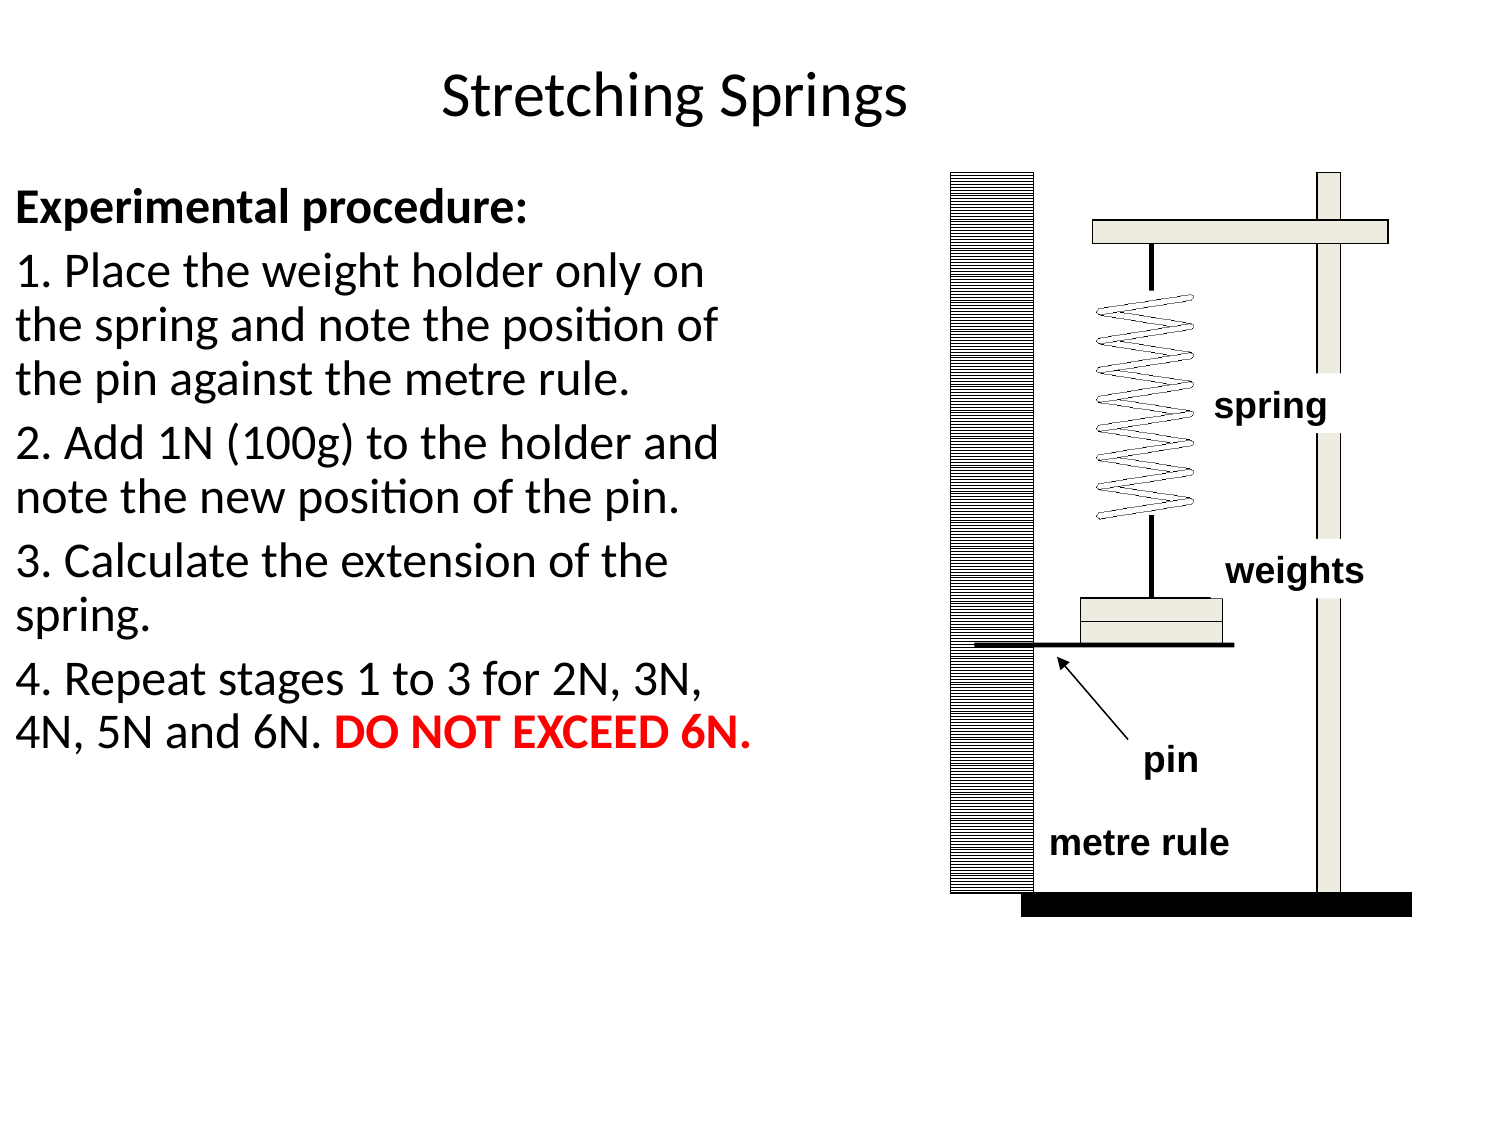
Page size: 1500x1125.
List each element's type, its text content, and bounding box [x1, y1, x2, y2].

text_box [950, 172, 1412, 917]
list Experimental procedure: 1. Place the weight holder only on the spring and note the position of the pin against the metre rule. 2. Add 1N (100g) to the holder and note the new position of the pin. 3. Calculate the extension of the spring. 4. Repeat stages 1 to 3 for 2N, 3N, 4N, 5N and 6N. DO NOT EXCEED 6N. [0, 172, 782, 963]
title Stretching Springs [0, 45, 1350, 138]
